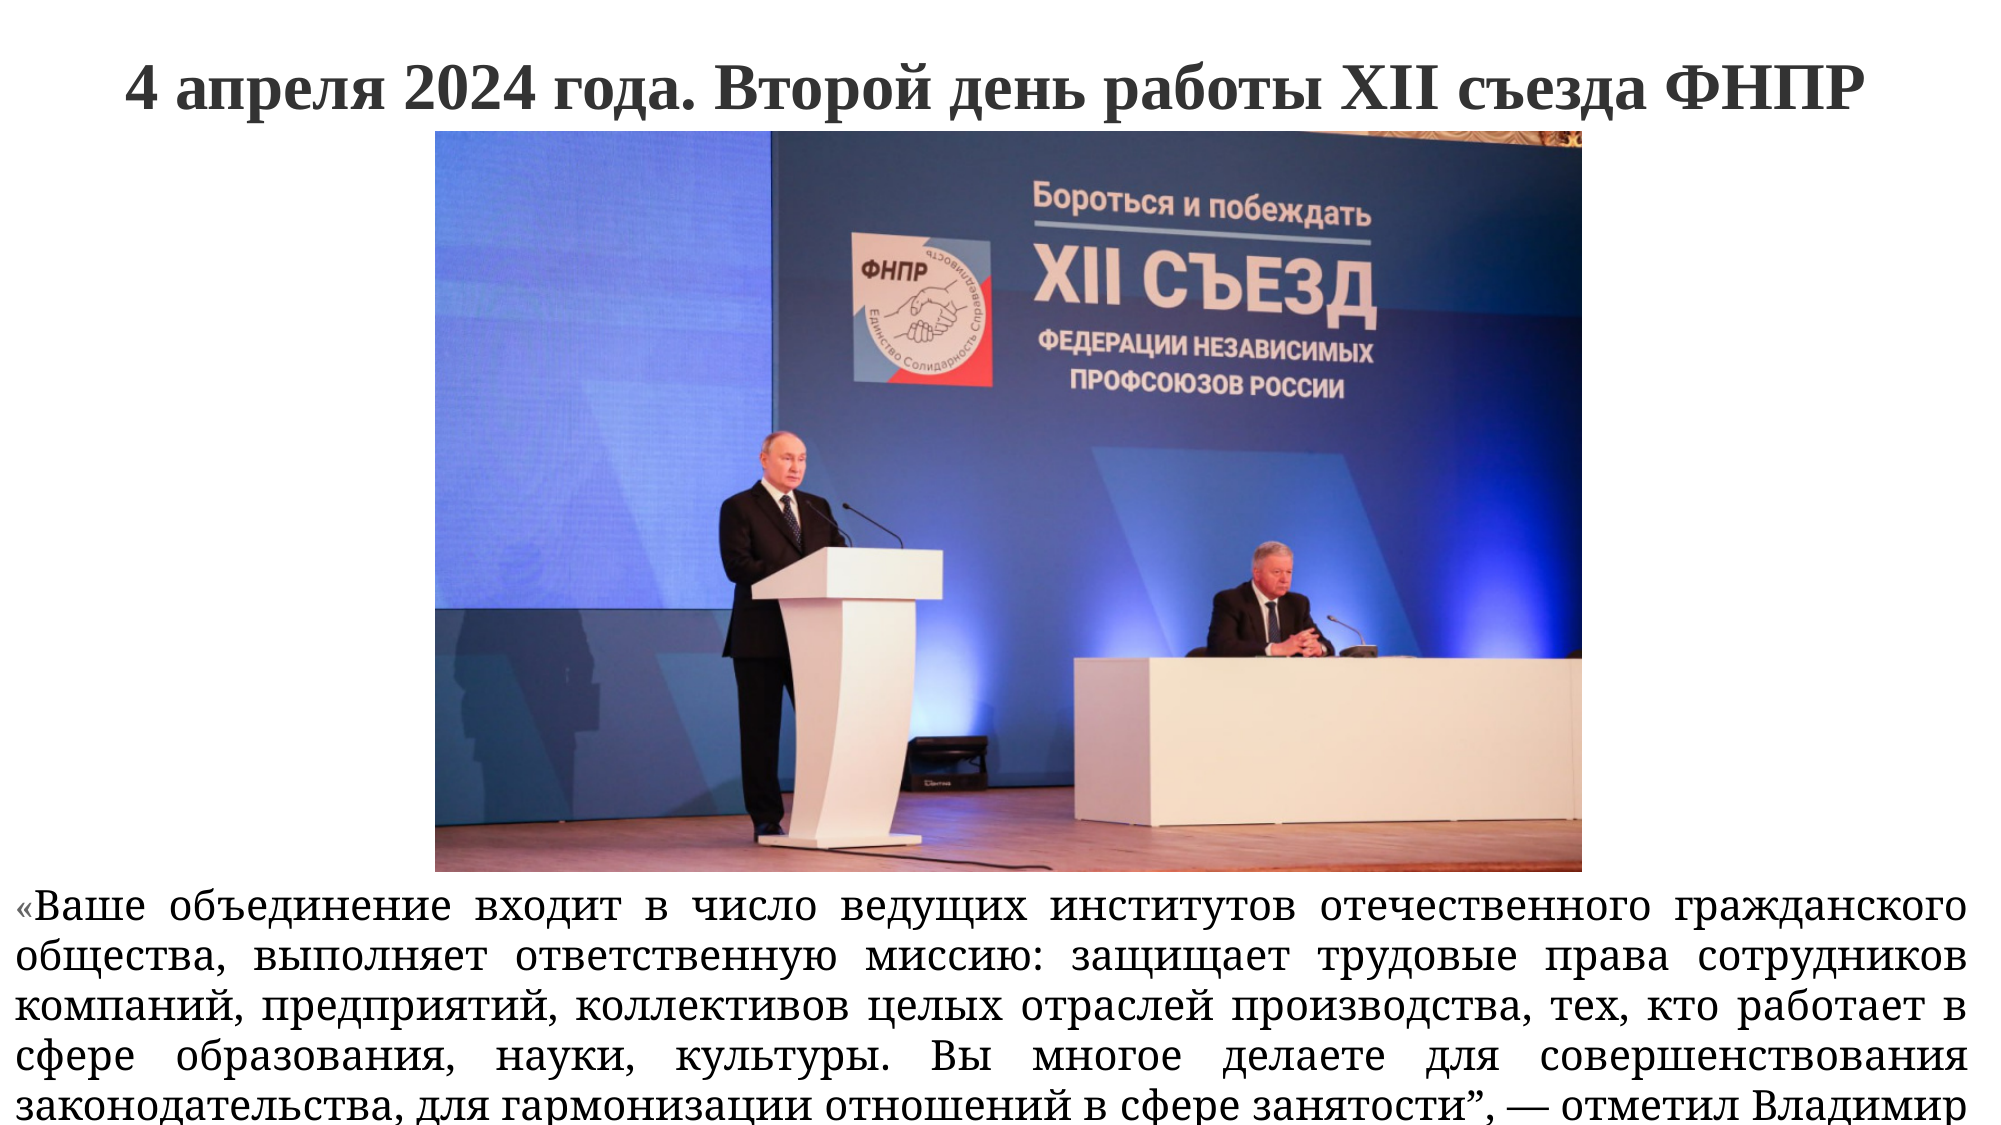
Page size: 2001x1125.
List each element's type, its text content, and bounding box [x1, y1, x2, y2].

picture [435, 131, 1582, 872]
text_box 4 апреля 2024 года. Второй день работы XII съезда ФНПР [110, 35, 1924, 130]
text_box «Ваше объединение входит в число ведущих институтов отечественного гражданского общества, выполняет ответственную миссию: защищает трудовые права сотрудников компаний, предприятий, коллективов целых отраслей производства, тех, кто работает в сфере образования, науки, культуры. Вы многое делаете для совершенствования законодательства, для гармонизации отношений в сфере занятости”, — отметил Владимир Путин. [0, 871, 1983, 1125]
